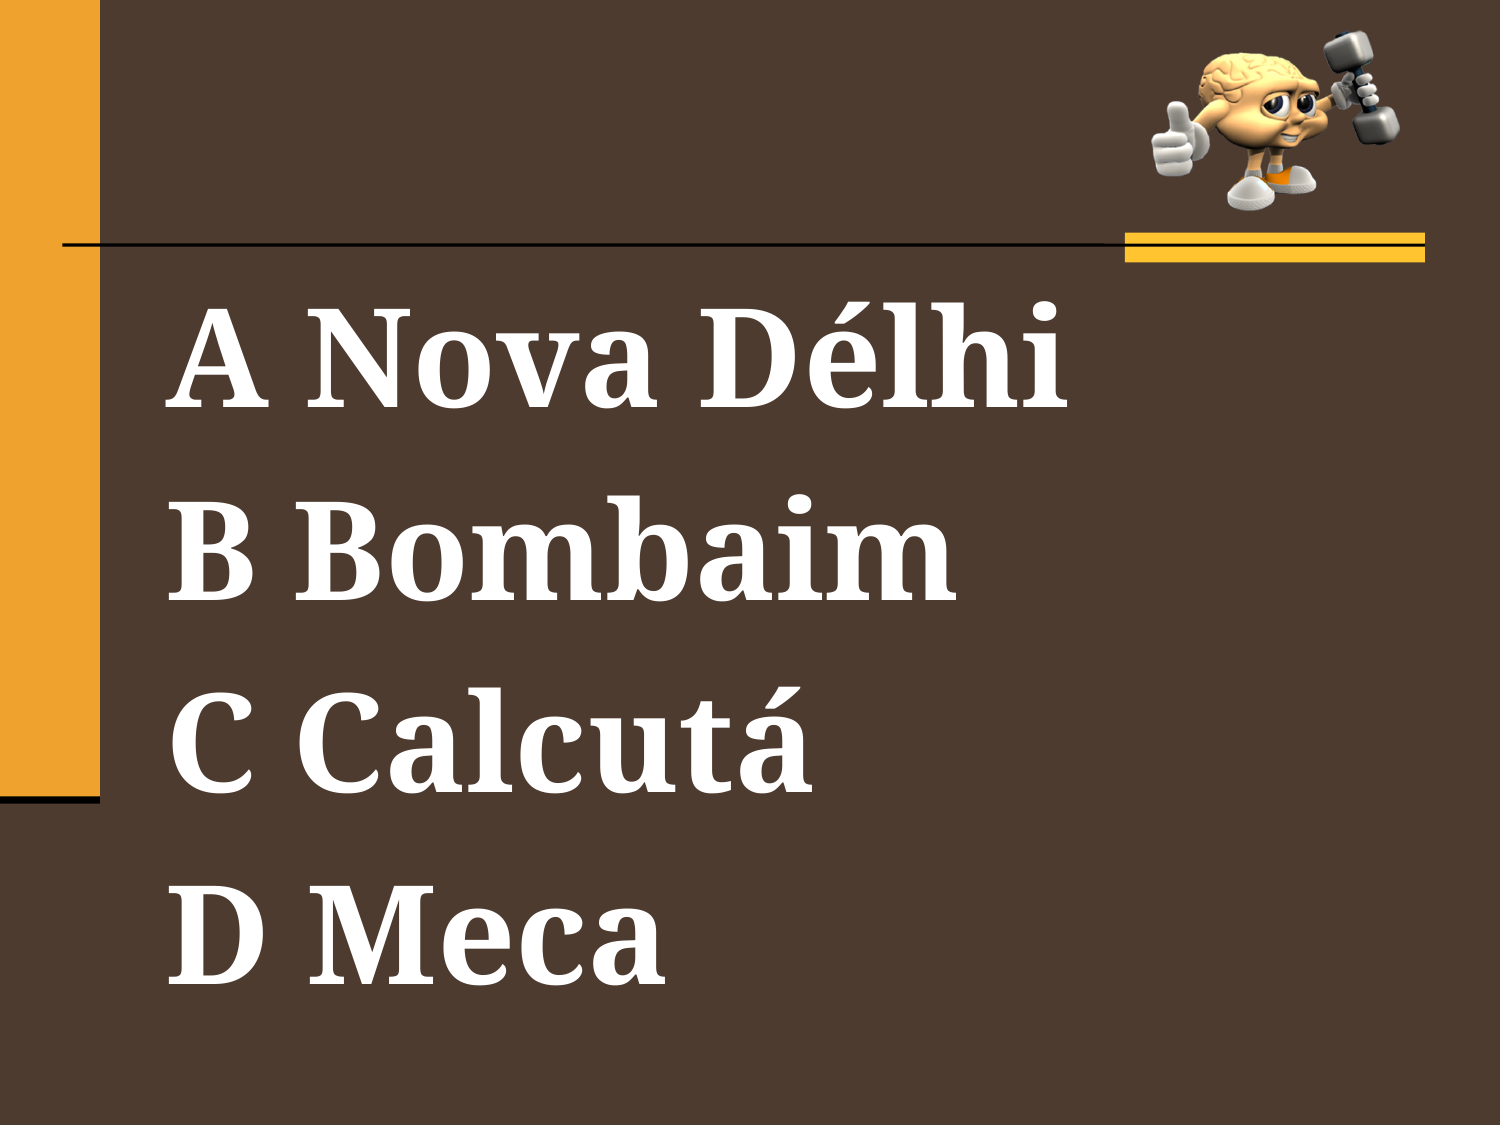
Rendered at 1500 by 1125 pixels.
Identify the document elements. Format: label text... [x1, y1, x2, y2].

list A Nova Délhi B Bombaim C Calcutá D Meca [150, 262, 1500, 1125]
picture [1151, 30, 1400, 211]
